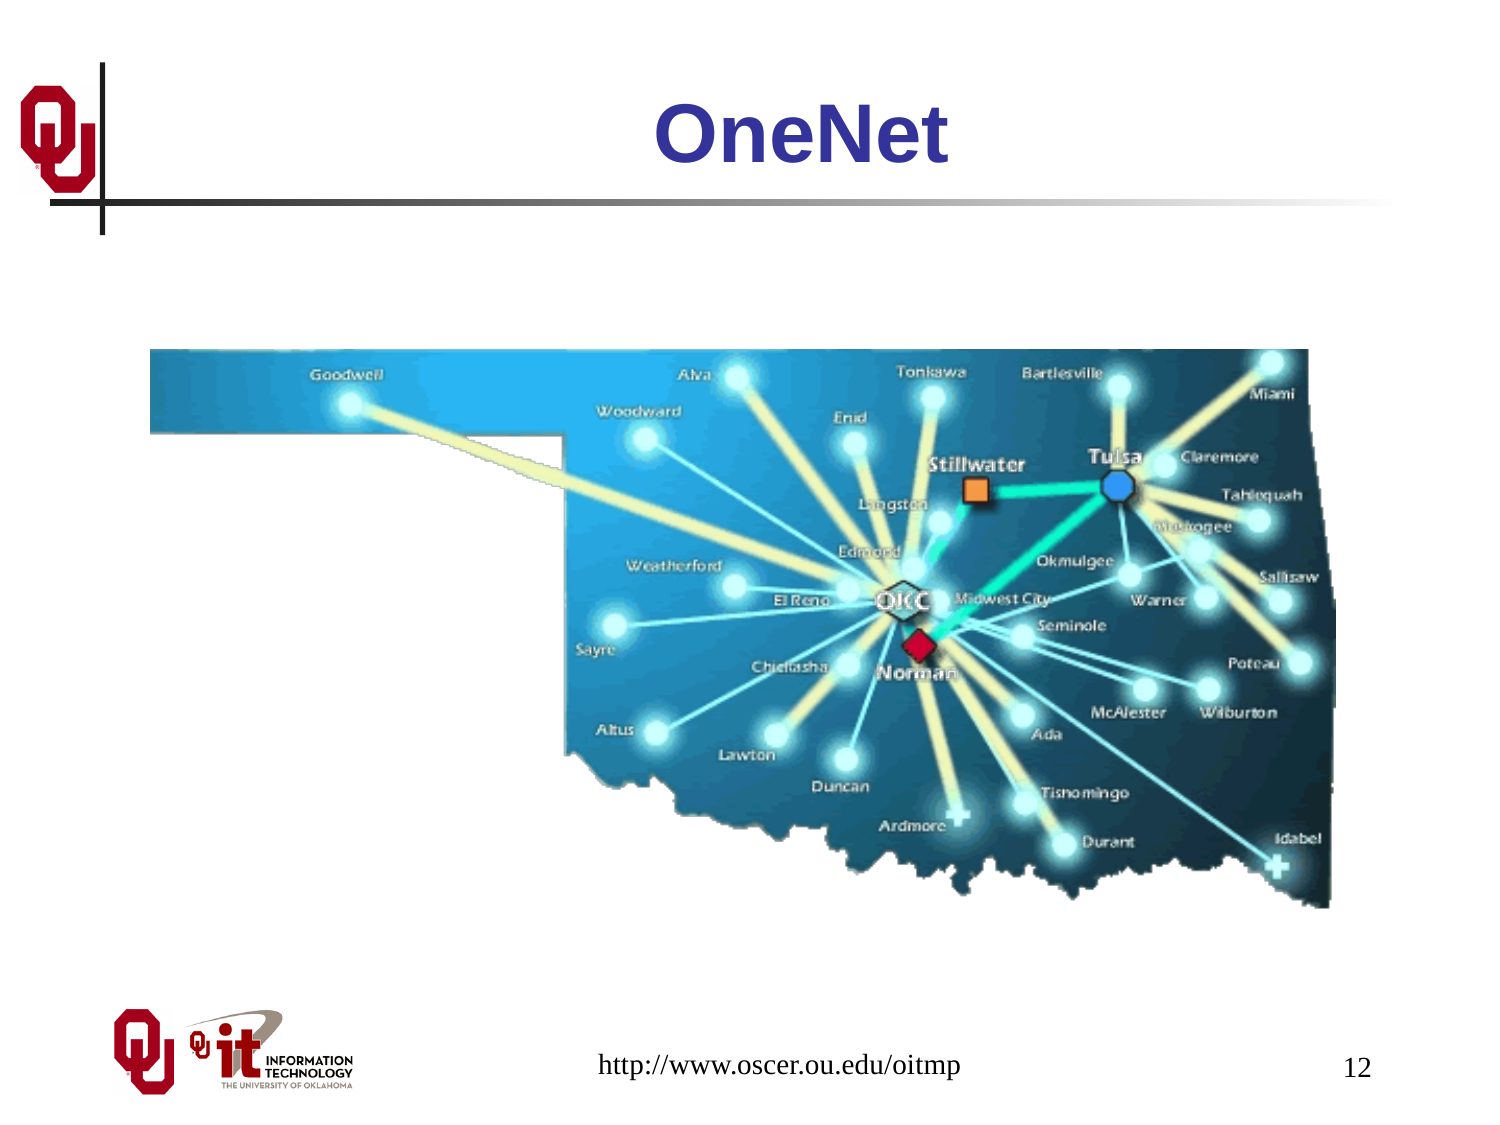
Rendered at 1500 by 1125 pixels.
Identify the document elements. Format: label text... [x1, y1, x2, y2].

title OneNet [162, 75, 1441, 187]
footer http://www.oscer.ou.edu/oitmp [349, 1012, 1210, 1088]
picture [18, 83, 97, 196]
picture [149, 349, 1336, 911]
slide_number 12 [1174, 1015, 1388, 1091]
picture [112, 999, 363, 1099]
